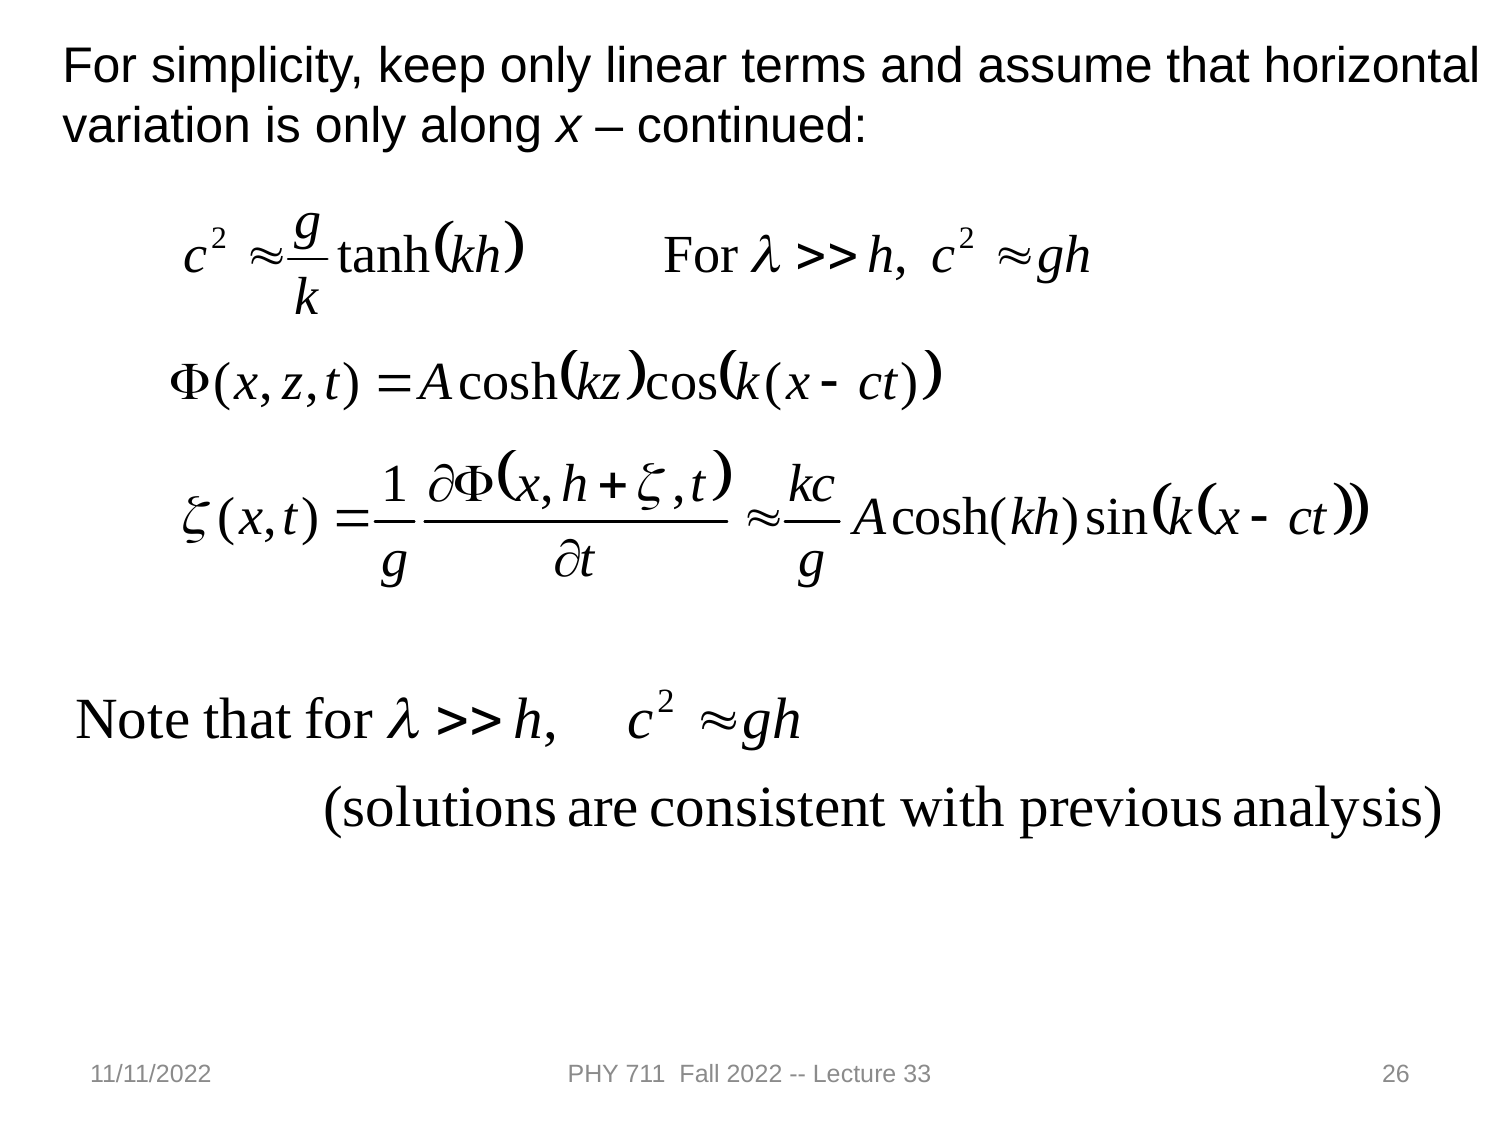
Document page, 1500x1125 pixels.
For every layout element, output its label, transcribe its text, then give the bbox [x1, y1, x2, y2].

footer PHY 711 Fall 2022 -- Lecture 33 [512, 1042, 988, 1103]
text_box For simplicity, keep only linear terms and assume that horizontal variation is only along x – continued: [47, 24, 1498, 160]
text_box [173, 449, 1372, 598]
slide_number 26 [1074, 1042, 1425, 1103]
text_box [162, 349, 945, 503]
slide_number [75, 1042, 425, 1103]
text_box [162, 187, 1117, 327]
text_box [64, 674, 1463, 851]
